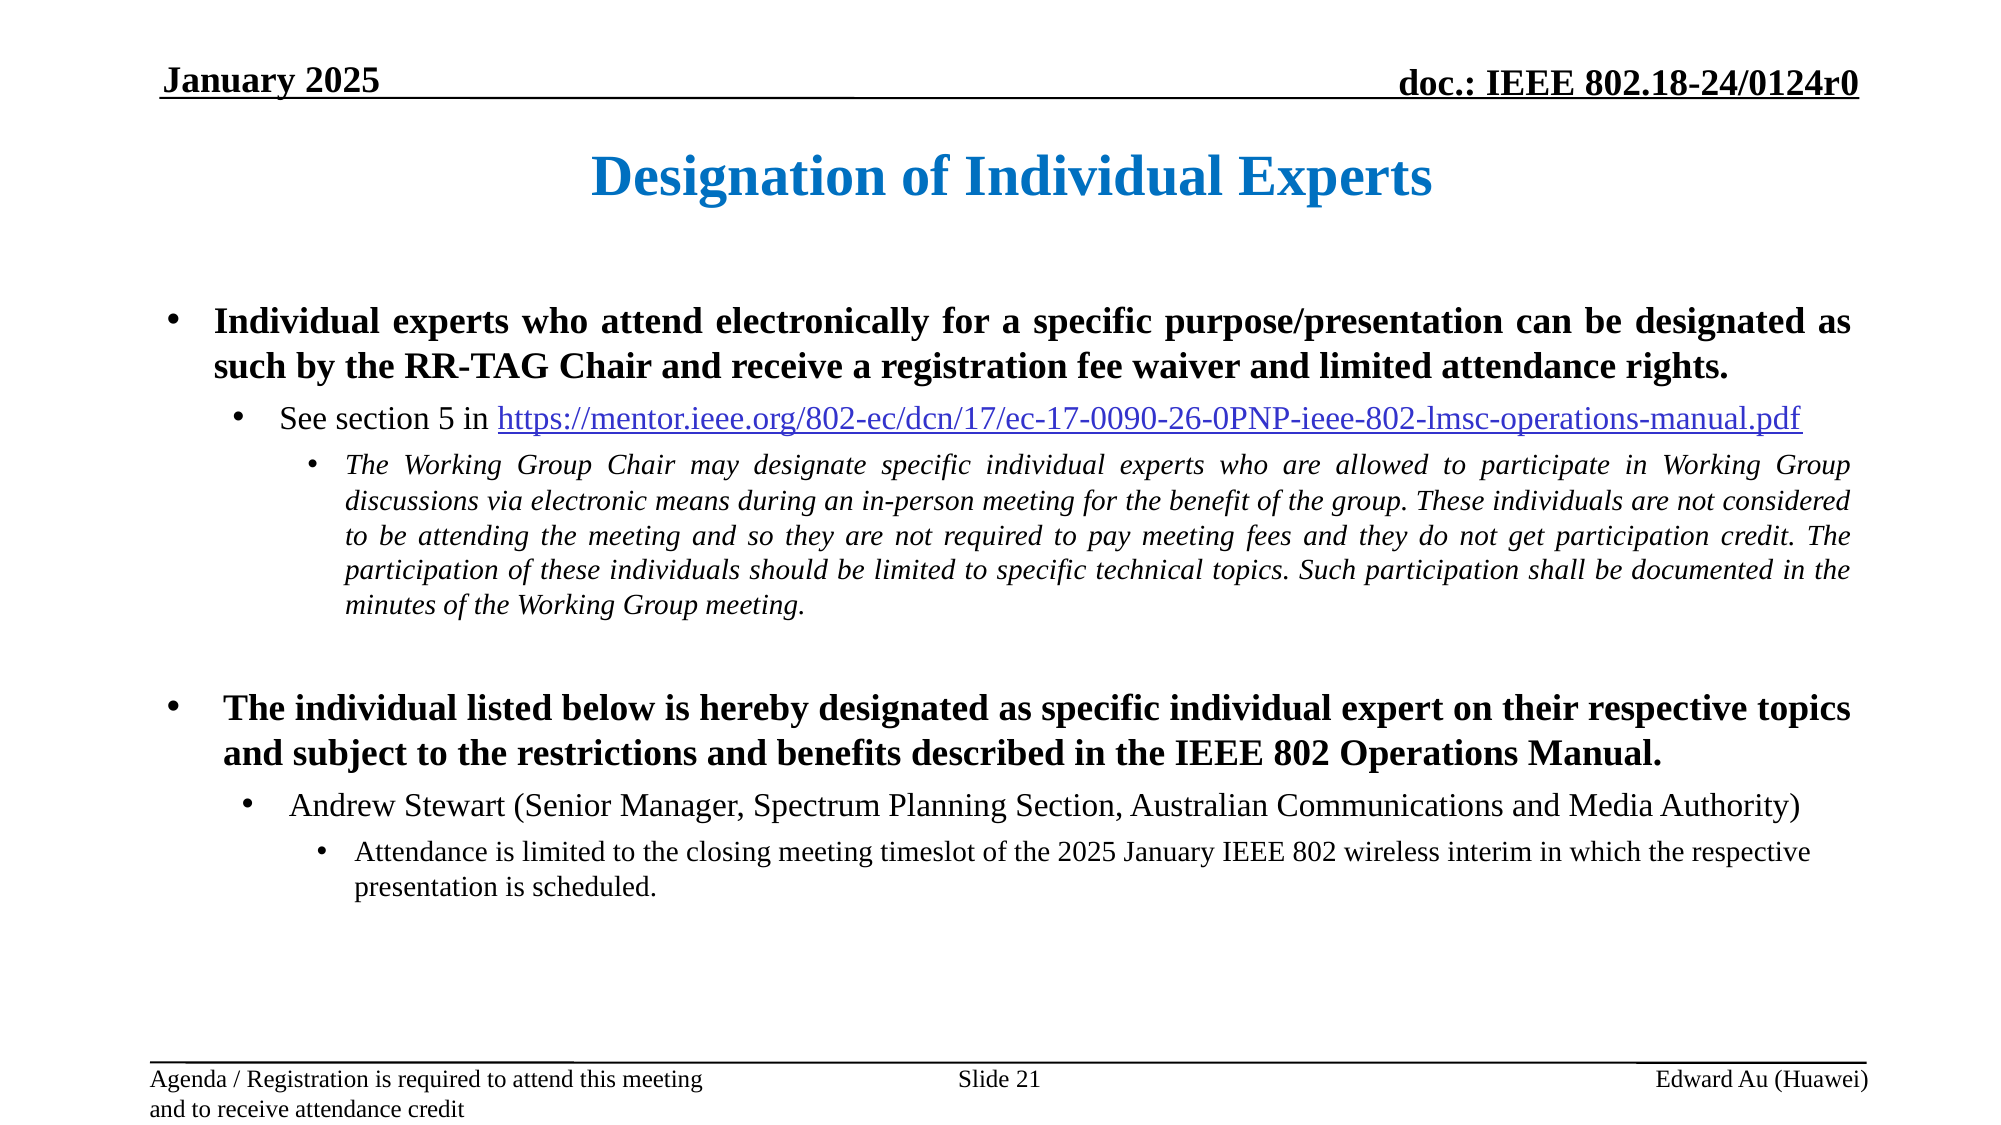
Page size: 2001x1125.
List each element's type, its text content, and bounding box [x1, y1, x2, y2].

text_box Designation of Individual Experts [162, 99, 1864, 246]
list Individual experts who attend electronically for a specific purpose/presentation can be designated as such by the RR-TAG Chair and receive a registration fee waiver and limited attendance rights. See section 5 in https://mentor.ieee.org/802-ec/dcn/17/ec-17-0090-26-0PNP-ieee-802-lmsc-operations-manual.pdf The Working Group Chair may designate specific individual experts who are allowed to participate in Working Group discussions via electronic means during an in-person meeting for the benefit of the group. These individuals are not considered to be attending the meeting and so they are not required to pay meeting fees and they do not get participation credit. The participation of these individuals should be limited to specific technical topics. Such participation shall be documented in the minutes of the Working Group meeting. The individual listed below is hereby designated as specific individual expert on their respective topics and subject to the restrictions and benefits described in the IEEE 802 Operations Manual. Andrew Stewart (Senior Manager, Spectrum Planning Section, Australian Communications and Media Authority) Attendance is limited to the closing meeting timeslot of the 2025 January IEEE 802 wireless interim in which the respective presentation is scheduled. [151, 288, 1869, 1063]
footer Edward Au (Huawei) [1512, 1062, 1869, 1094]
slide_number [162, 54, 663, 99]
slide_number Slide 21 [933, 1061, 1067, 1123]
